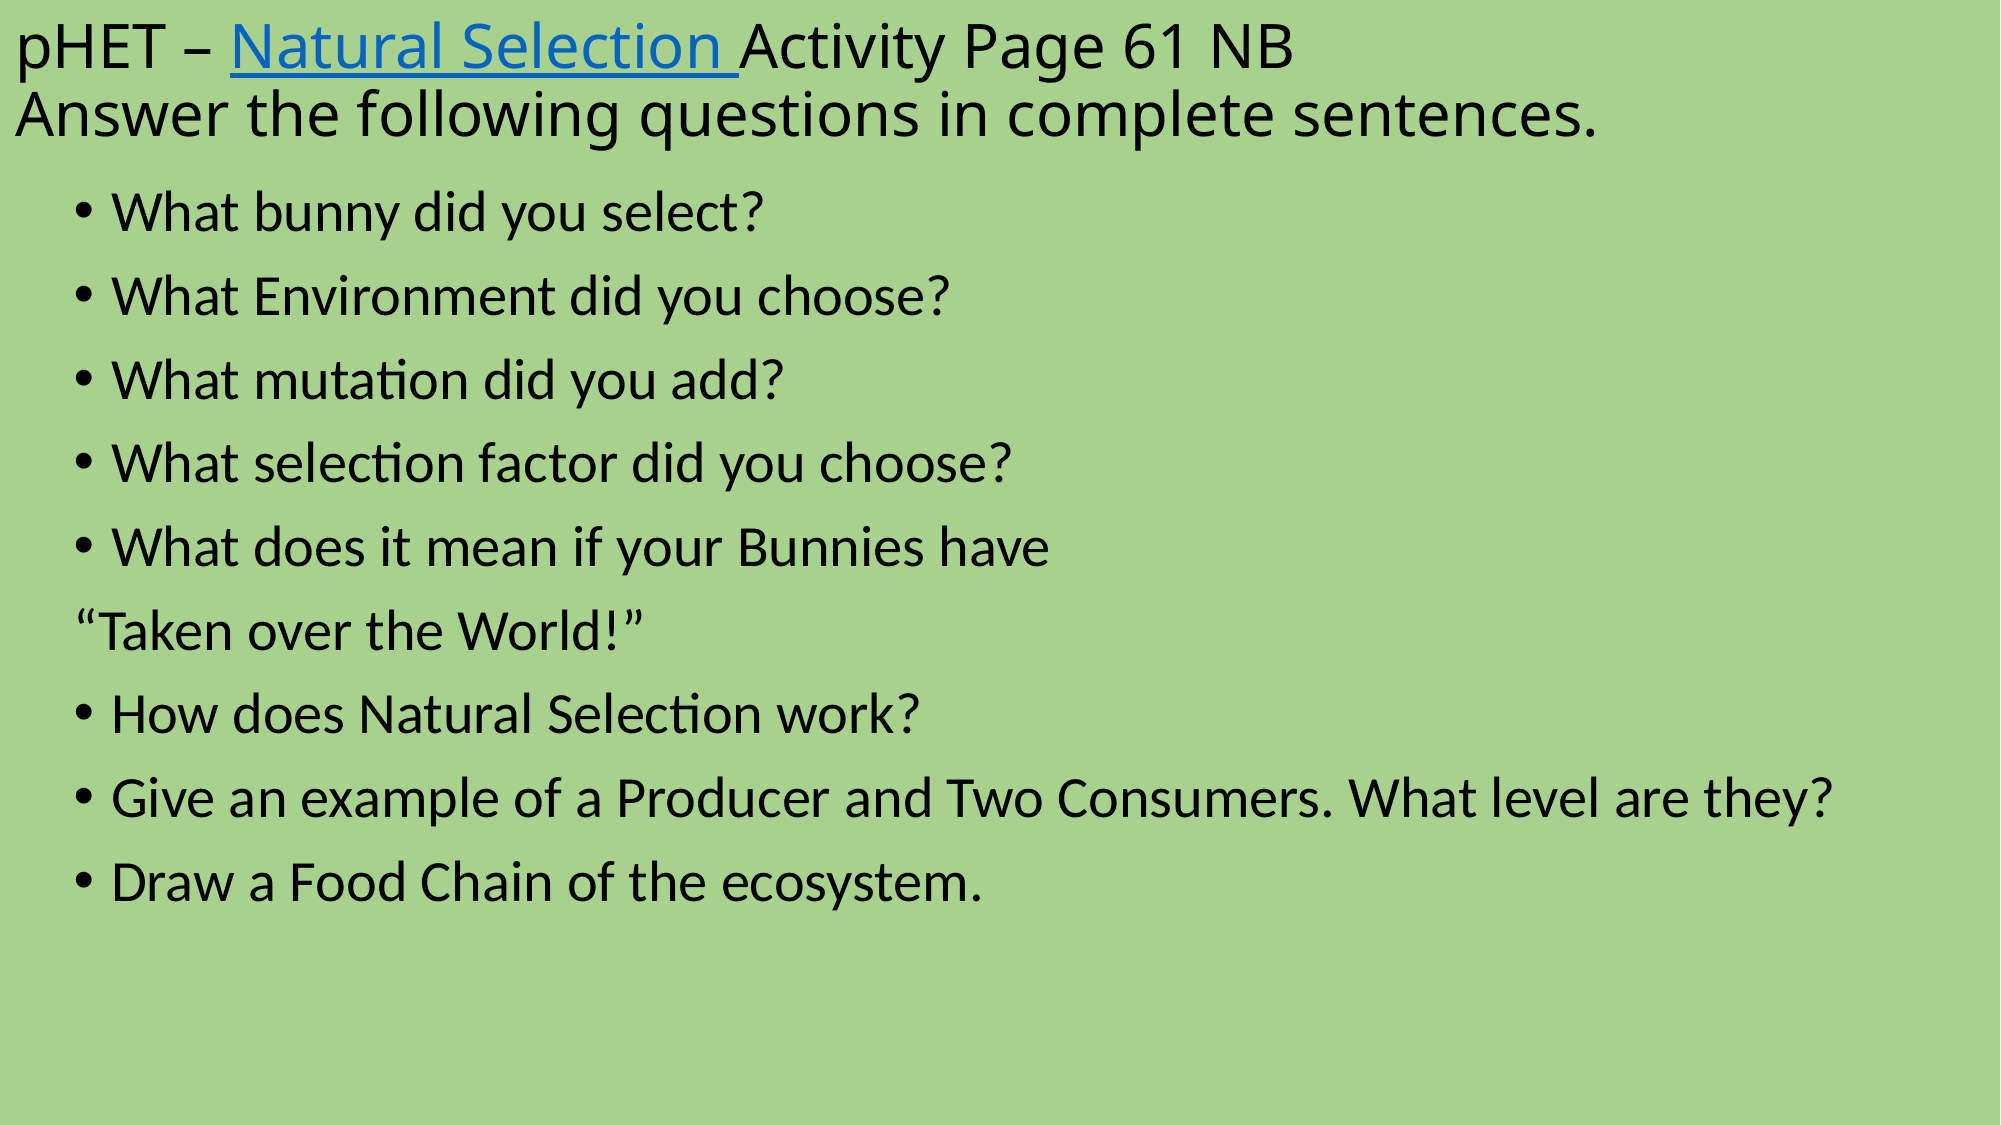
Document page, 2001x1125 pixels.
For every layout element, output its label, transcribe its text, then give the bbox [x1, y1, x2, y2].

list What bunny did you select? What Environment did you choose? What mutation did you add? What selection factor did you choose? What does it mean if your Bunnies have “Taken over the World!” How does Natural Selection work? Give an example of a Producer and Two Consumers. What level are they? Draw a Food Chain of the ecosystem. [58, 174, 1899, 1083]
title pHET – Natural Selection Activity Page 61 NB Answer the following questions in complete sentences. [0, 0, 2000, 233]
